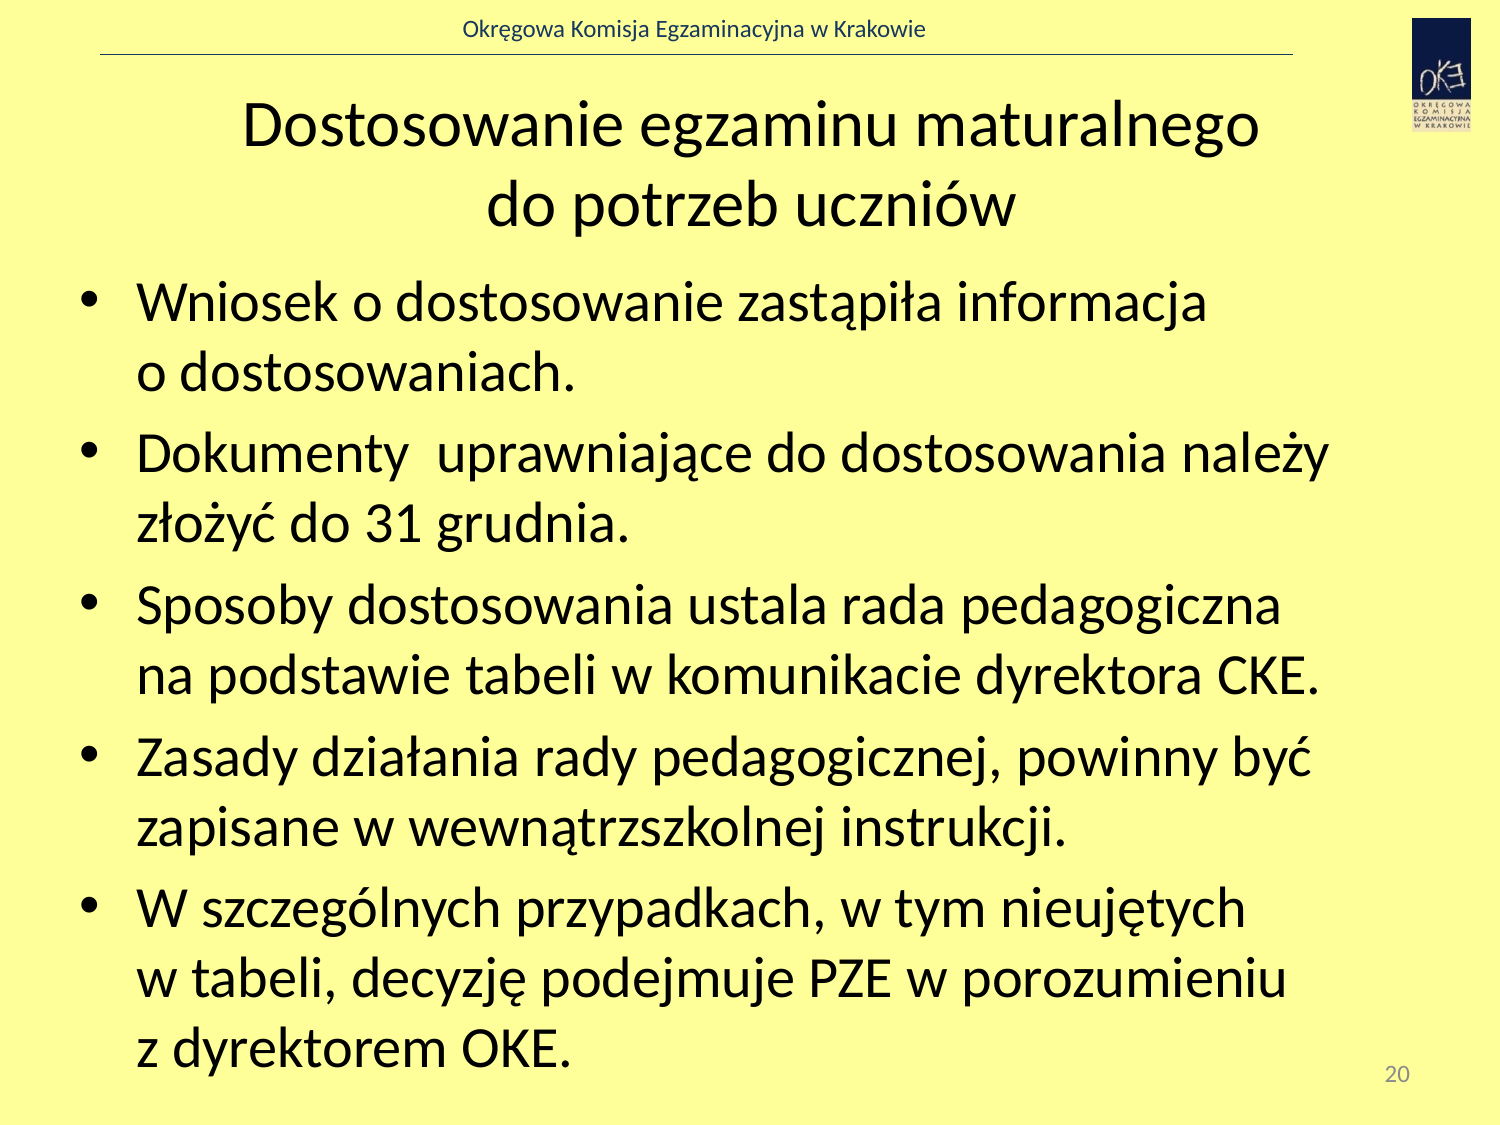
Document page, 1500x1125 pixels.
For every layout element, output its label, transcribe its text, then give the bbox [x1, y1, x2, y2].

picture [1412, 18, 1471, 132]
list Wniosek o dostosowanie zastąpiła informacja o dostosowaniach. Dokumenty uprawniające do dostosowania należy złożyć do 31 grudnia. Sposoby dostosowania ustala rada pedagogiczna na podstawie tabeli w komunikacie dyrektora CKE. Zasady działania rady pedagogicznej, powinny być zapisane w wewnątrzszkolnej instrukcji. W szczególnych przypadkach, w tym nieujętych w tabeli, decyzję podejmuje PZE w porozumieniu z dyrektorem OKE. [64, 255, 1461, 1088]
slide_number 20 [1074, 1042, 1425, 1103]
title Dostosowanie egzaminu maturalnego do potrzeb uczniów [76, 66, 1428, 255]
